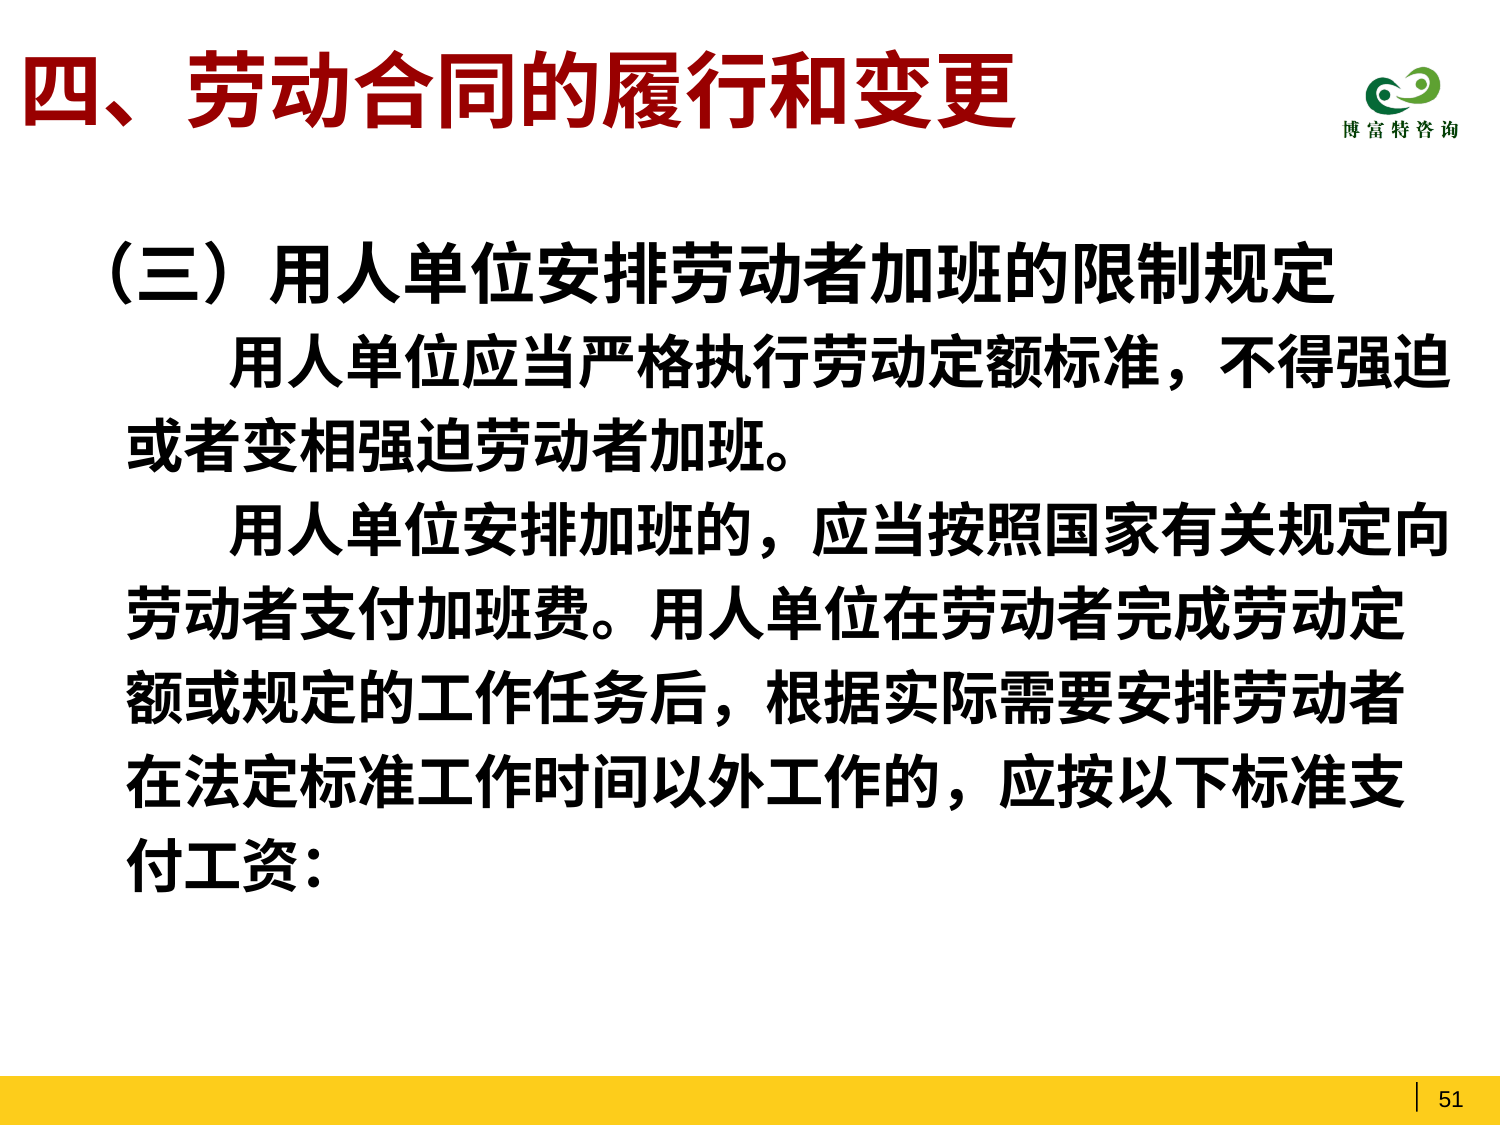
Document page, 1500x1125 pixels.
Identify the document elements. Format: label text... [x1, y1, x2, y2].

picture [1330, 66, 1477, 141]
list （三）用人单位安排劳动者加班的限制规定 用人单位应当严格执行劳动定额标准，不得强迫或者变相强迫劳动者加班。 用人单位安排加班的，应当按照国家有关规定向劳动者支付加班费。用人单位在劳动者完成劳动定额或规定的工作任务后，根据实际需要安排劳动者在法定标准工作时间以外工作的，应按以下标准支付工资： [68, 215, 1460, 900]
title 四、劳动合同的履行和变更 [18, 37, 1330, 226]
